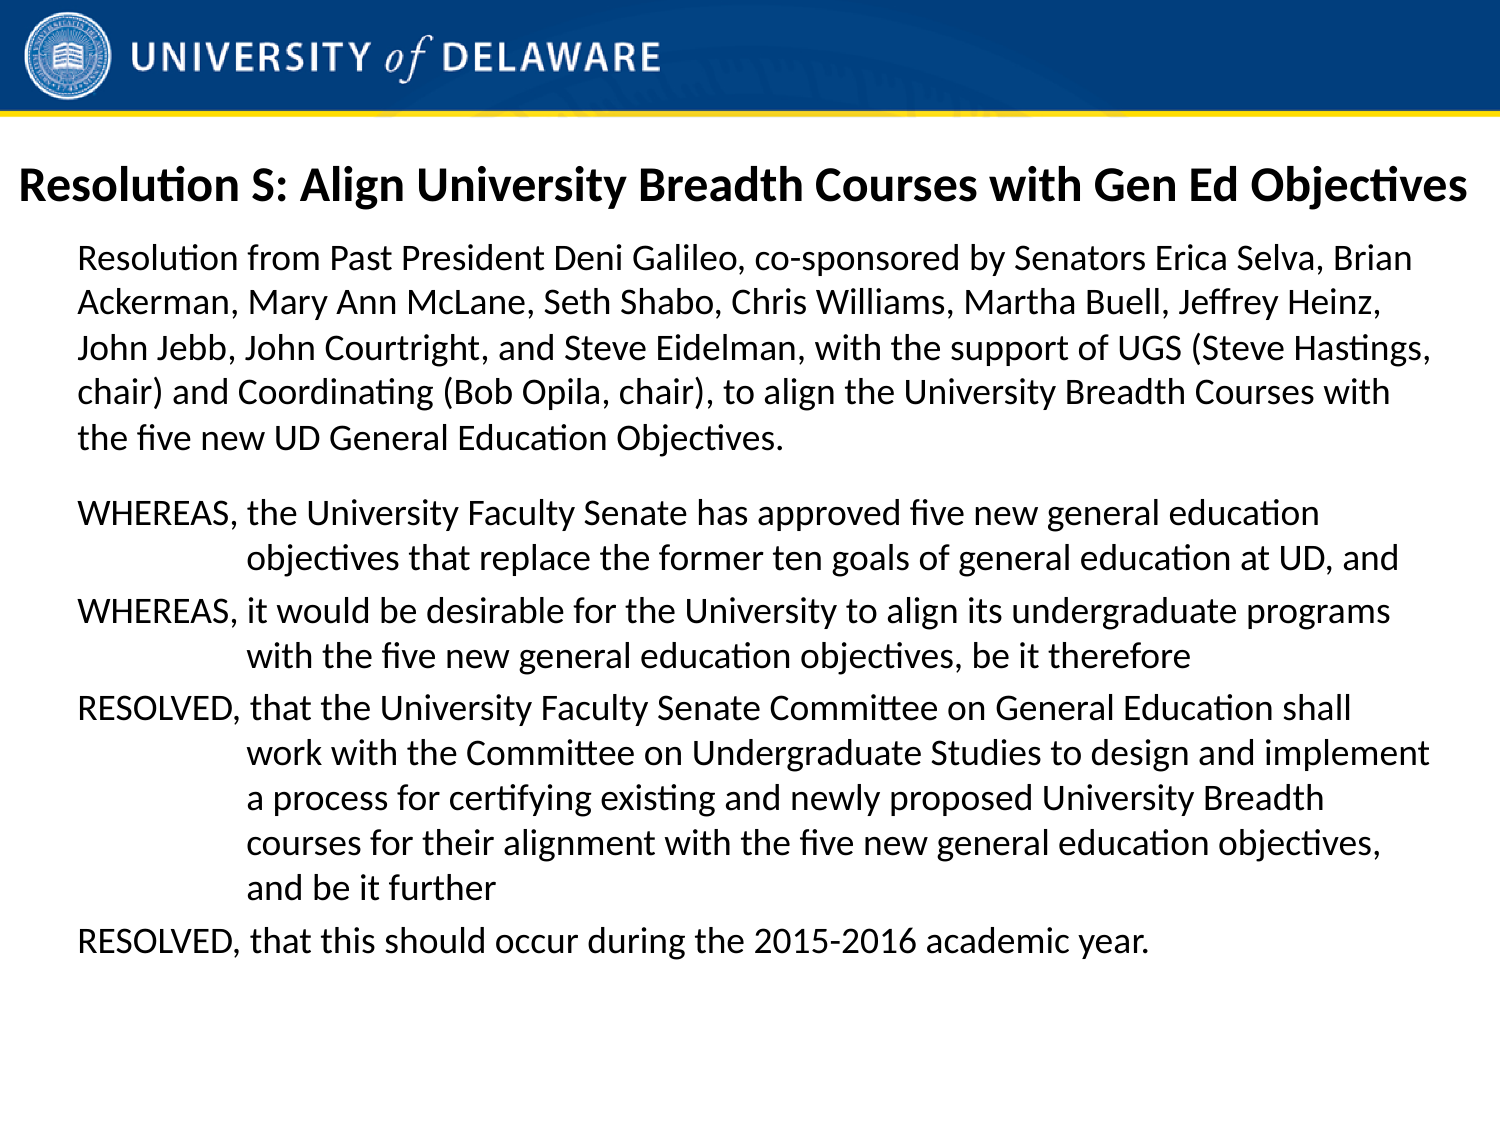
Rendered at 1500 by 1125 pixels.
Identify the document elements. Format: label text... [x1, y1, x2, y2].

title Resolution S: Align University Breadth Courses with Gen Ed Objectives [0, 87, 1488, 275]
picture [0, 0, 1500, 118]
list Resolution from Past President Deni Galileo, co-sponsored by Senators Erica Selva, Brian Ackerman, Mary Ann McLane, Seth Shabo, Chris Williams, Martha Buell, Jeffrey Heinz, John Jebb, John Courtright, and Steve Eidelman, with the support of UGS (Steve Hastings, chair) and Coordinating (Bob Opila, chair), to align the University Breadth Courses with the five new UD General Education Objectives. WHEREAS, the University Faculty Senate has approved five new general education objectives that replace the former ten goals of general education at UD, and WHEREAS, it would be desirable for the University to align its undergraduate programs with the five new general education objectives, be it therefore RESOLVED, that the University Faculty Senate Committee on General Education shall work with the Committee on Undergraduate Studies to design and implement a process for certifying existing and newly proposed University Breadth courses for their alignment with the five new general education objectives, and be it further RESOLVED, that this should occur during the 2015-2016 academic year. [62, 224, 1450, 1063]
